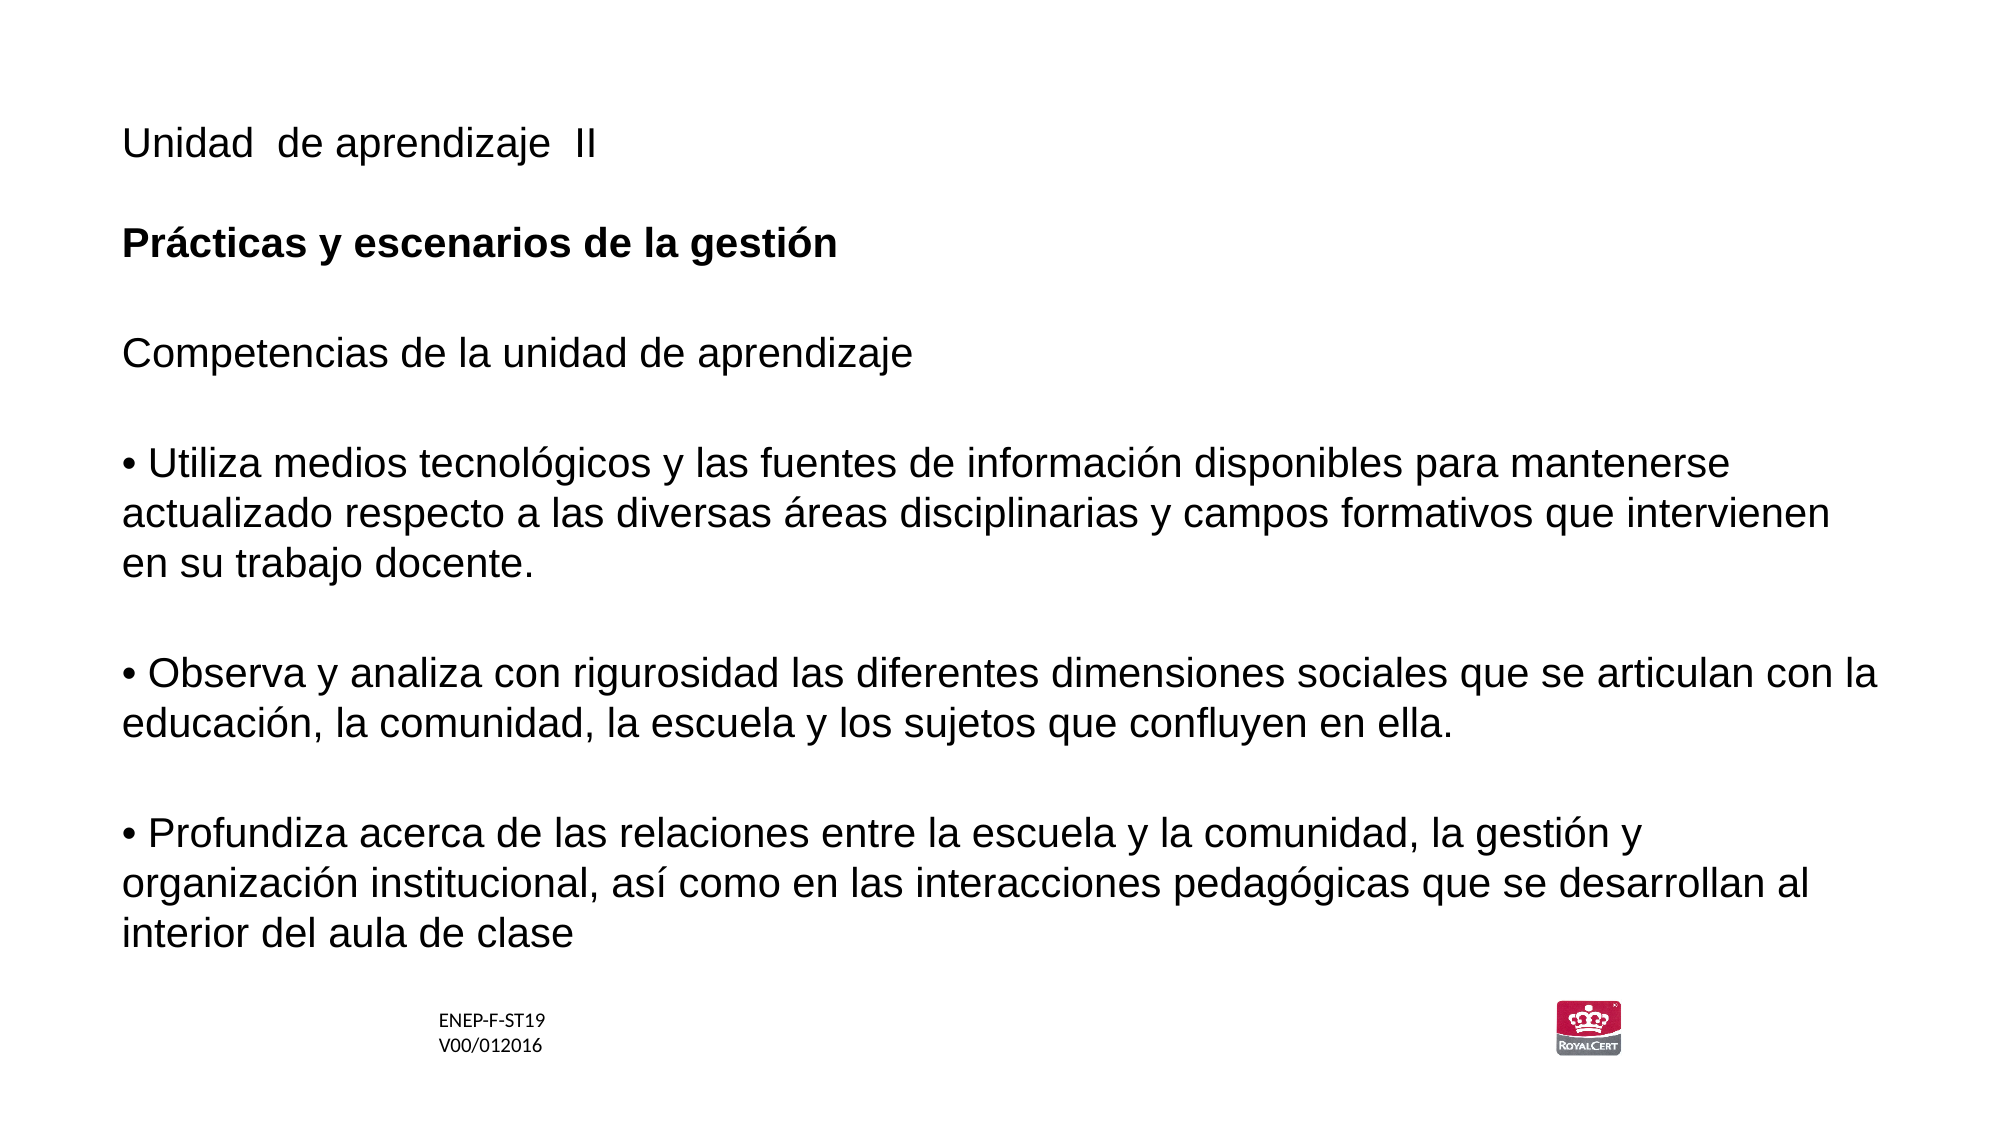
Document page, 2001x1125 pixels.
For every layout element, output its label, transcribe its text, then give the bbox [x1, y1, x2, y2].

text_box Unidad de aprendizaje II Prácticas y escenarios de la gestión Competencias de la unidad de aprendizaje • Utiliza medios tecnológicos y las fuentes de información disponibles para mantenerse actualizado respecto a las diversas áreas disciplinarias y campos formativos que intervienen en su trabajo docente. • Observa y analiza con rigurosidad las diferentes dimensiones sociales que se articulan con la educación, la comunidad, la escuela y los sujetos que confluyen en ella. • Profundiza acerca de las relaciones entre la escuela y la comunidad, la gestión y organización institucional, así como en las interacciones pedagógicas que se desarrollan al interior del aula de clase [106, 108, 1903, 994]
text_box ENEP-F-ST19 V00/012016 [423, 999, 561, 1065]
picture [1555, 999, 1622, 1056]
